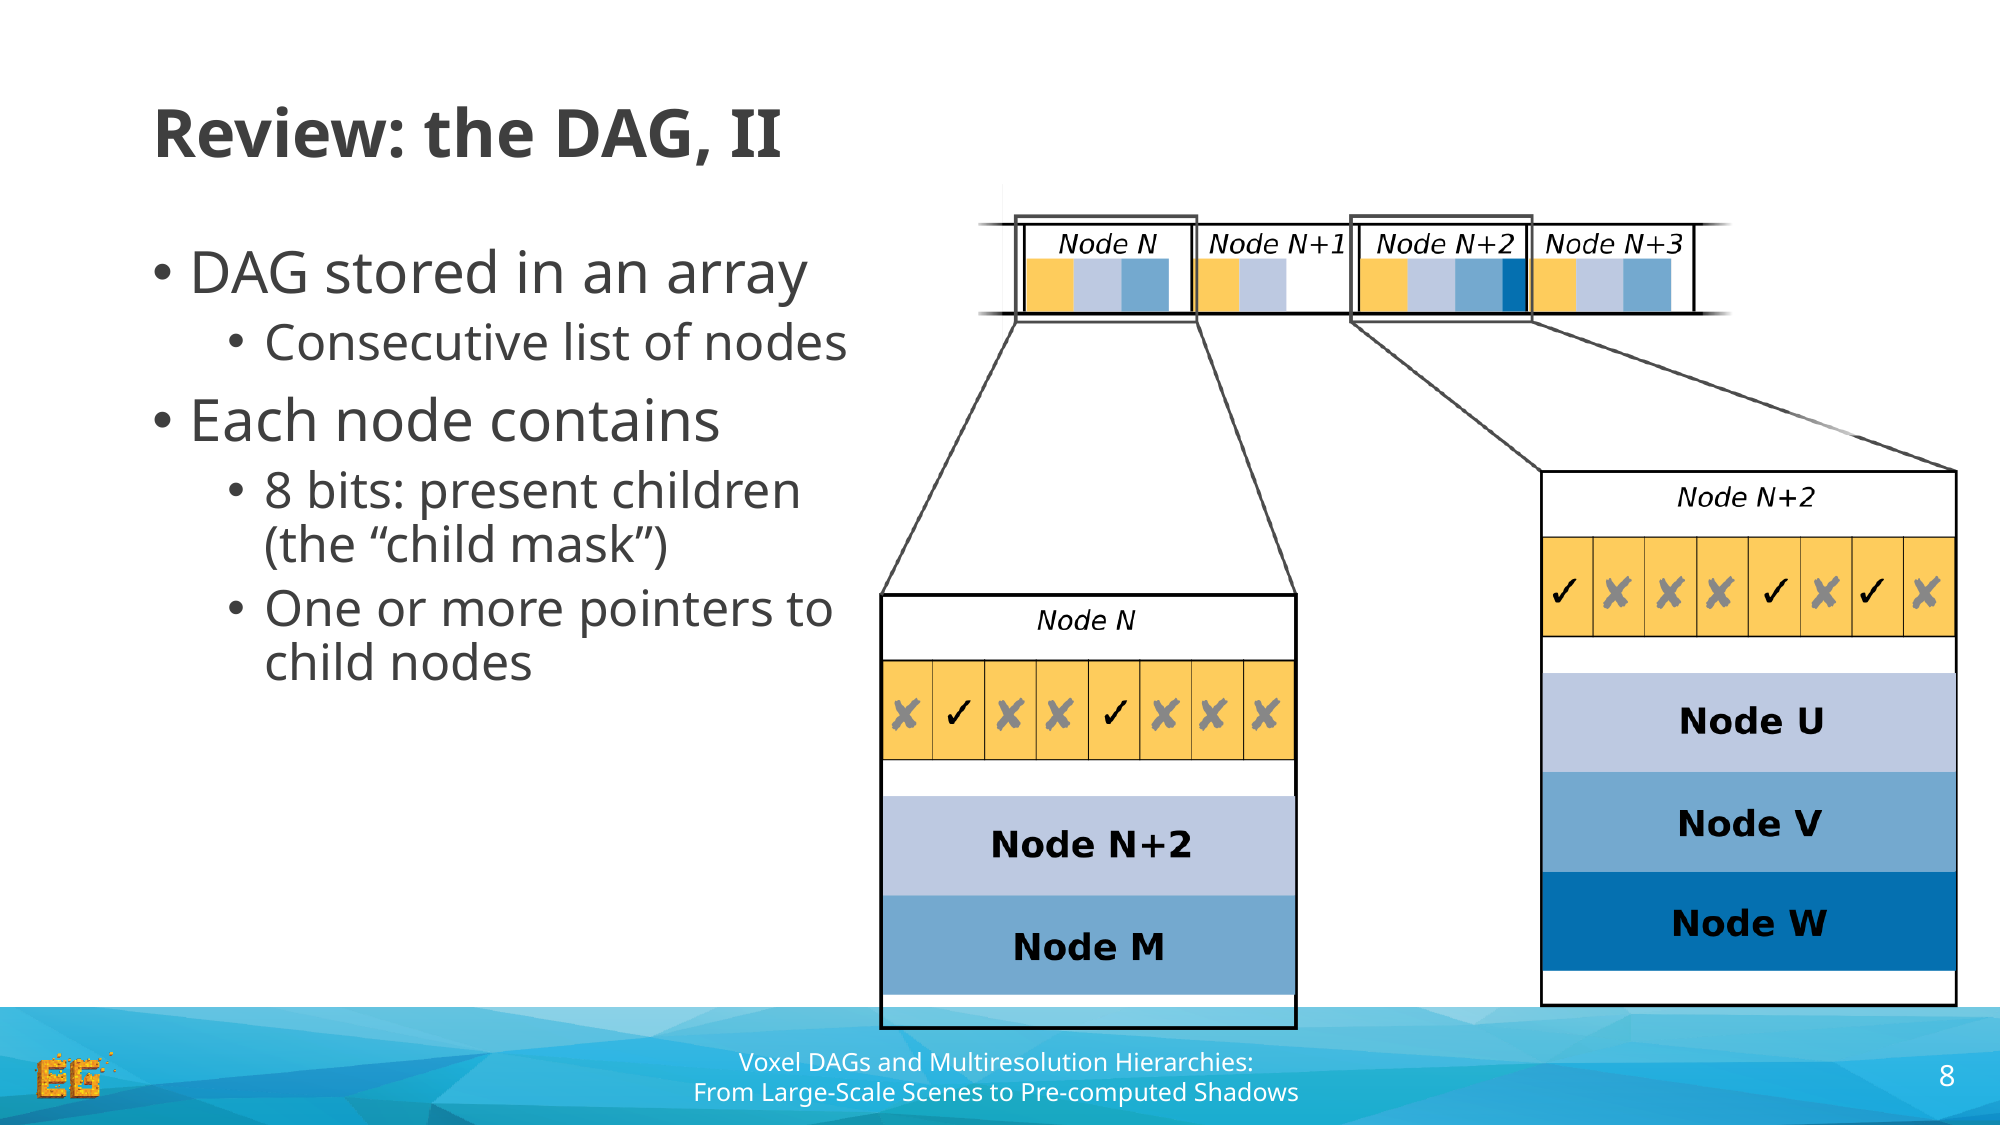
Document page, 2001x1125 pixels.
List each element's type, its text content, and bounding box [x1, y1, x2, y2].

list DAG stored in an array Consecutive list of nodes Each node contains 8 bits: present children (the “child mask”) One or more pointers to child nodes [137, 235, 825, 976]
slide_number 8 [1599, 1052, 1971, 1102]
picture [0, 105, 2000, 1125]
title Review: the DAG, II [137, 59, 1863, 212]
footer Voxel DAGs and Multiresolution Hierarchies: From Large-Scale Scenes to Pre-computed Shadows [554, 1051, 1446, 1102]
